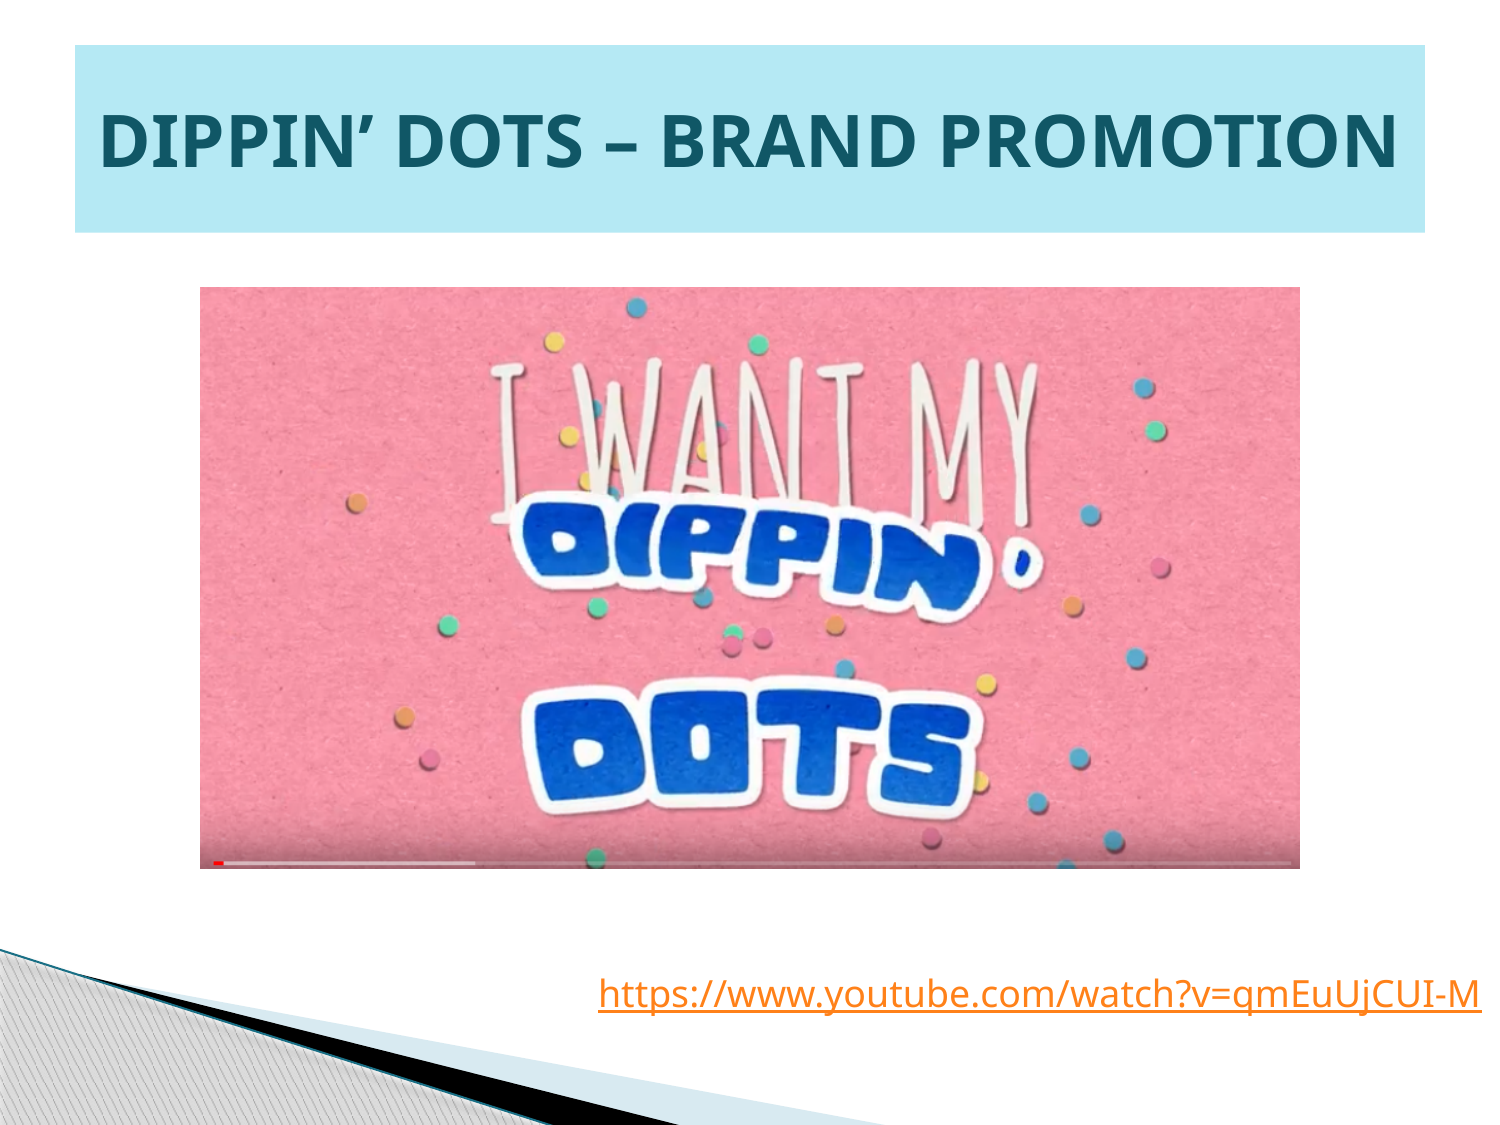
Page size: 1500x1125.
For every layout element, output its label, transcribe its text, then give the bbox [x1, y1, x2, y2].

text_box https://www.youtube.com/watch?v=qmEuUjCUI-M [458, 962, 1497, 1074]
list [199, 287, 1301, 869]
title DIPPIN’ DOTS – BRAND PROMOTION [75, 45, 1425, 233]
